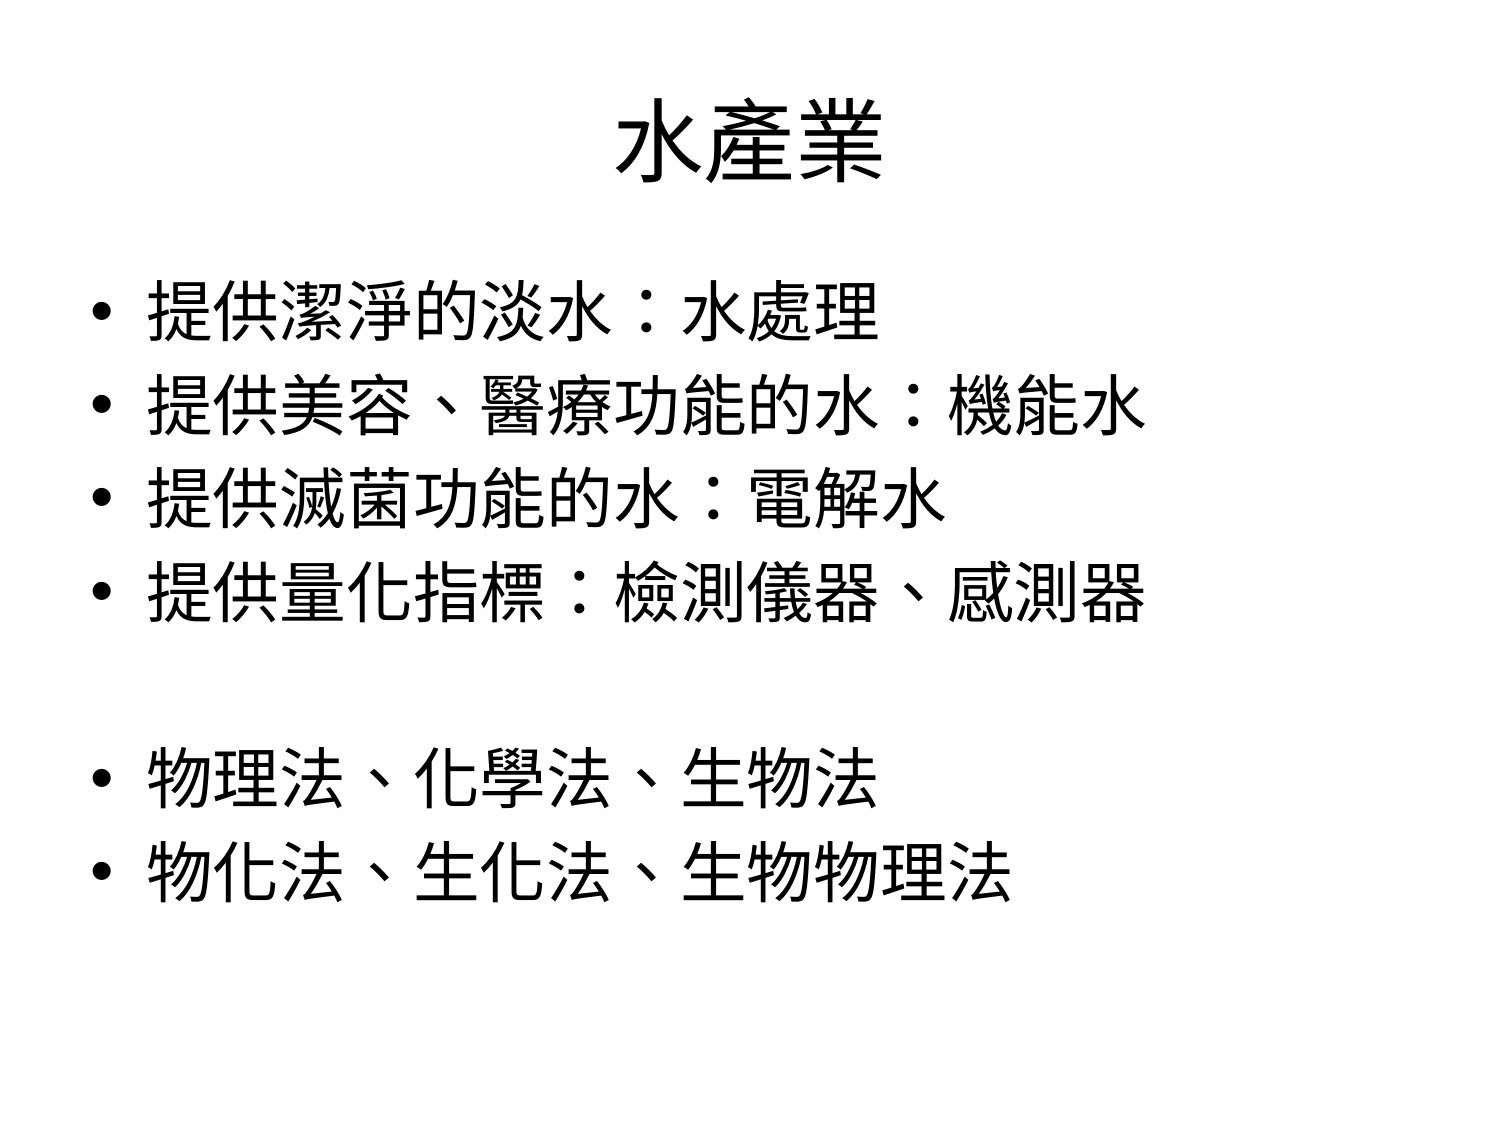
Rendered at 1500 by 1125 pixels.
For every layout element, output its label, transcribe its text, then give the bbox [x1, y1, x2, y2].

list 提供潔淨的淡水：水處理 提供美容、醫療功能的水：機能水 提供滅菌功能的水：電解水 提供量化指標：檢測儀器、感測器 物理法、化學法、生物法 物化法、生化法、生物物理法 [75, 262, 1425, 1005]
title 水產業 [75, 45, 1425, 233]
